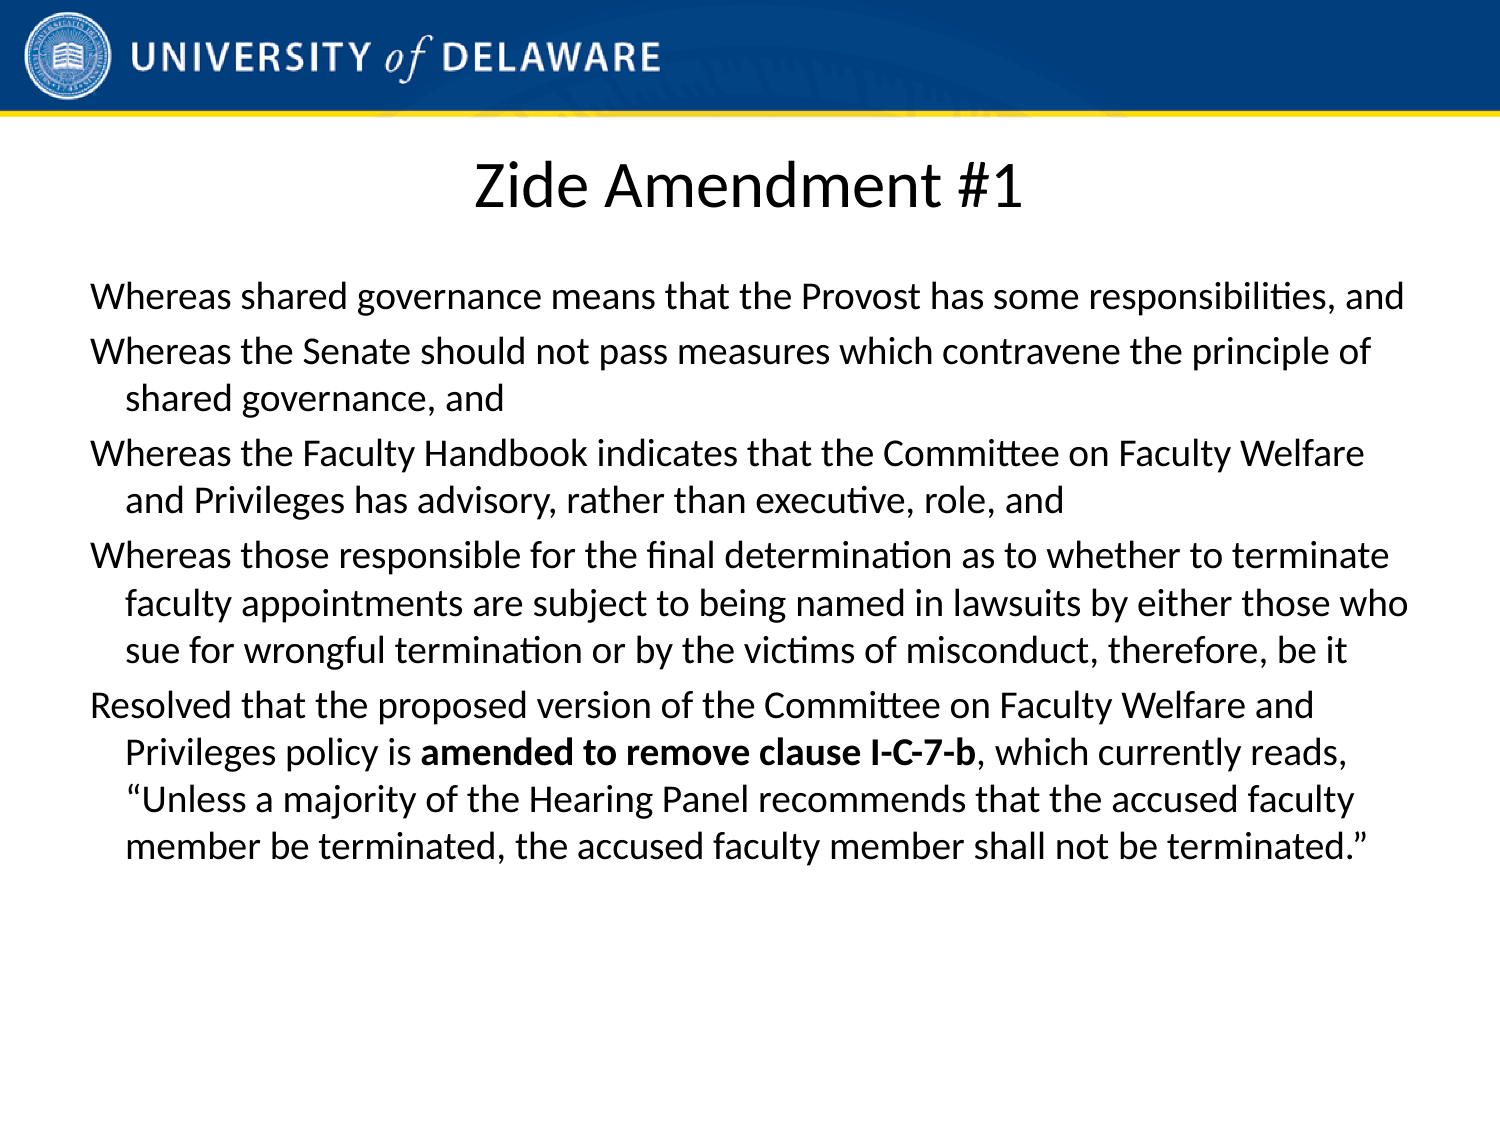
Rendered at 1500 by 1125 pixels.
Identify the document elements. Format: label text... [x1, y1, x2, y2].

list Whereas shared governance means that the Provost has some responsibilities, and Whereas the Senate should not pass measures which contravene the principle of shared governance, and Whereas the Faculty Handbook indicates that the Committee on Faculty Welfare and Privileges has advisory, rather than executive, role, and Whereas those responsible for the final determination as to whether to terminate faculty appointments are subject to being named in lawsuits by either those who sue for wrongful termination or by the victims of misconduct, therefore, be it Resolved that the proposed version of the Committee on Faculty Welfare and Privileges policy is amended to remove clause I-C-7-b, which currently reads, “Unless a majority of the Hearing Panel recommends that the accused faculty member be terminated, the accused faculty member shall not be terminated.” [75, 262, 1425, 1005]
picture [0, 0, 1500, 118]
title Zide Amendment #1 [75, 87, 1425, 262]
